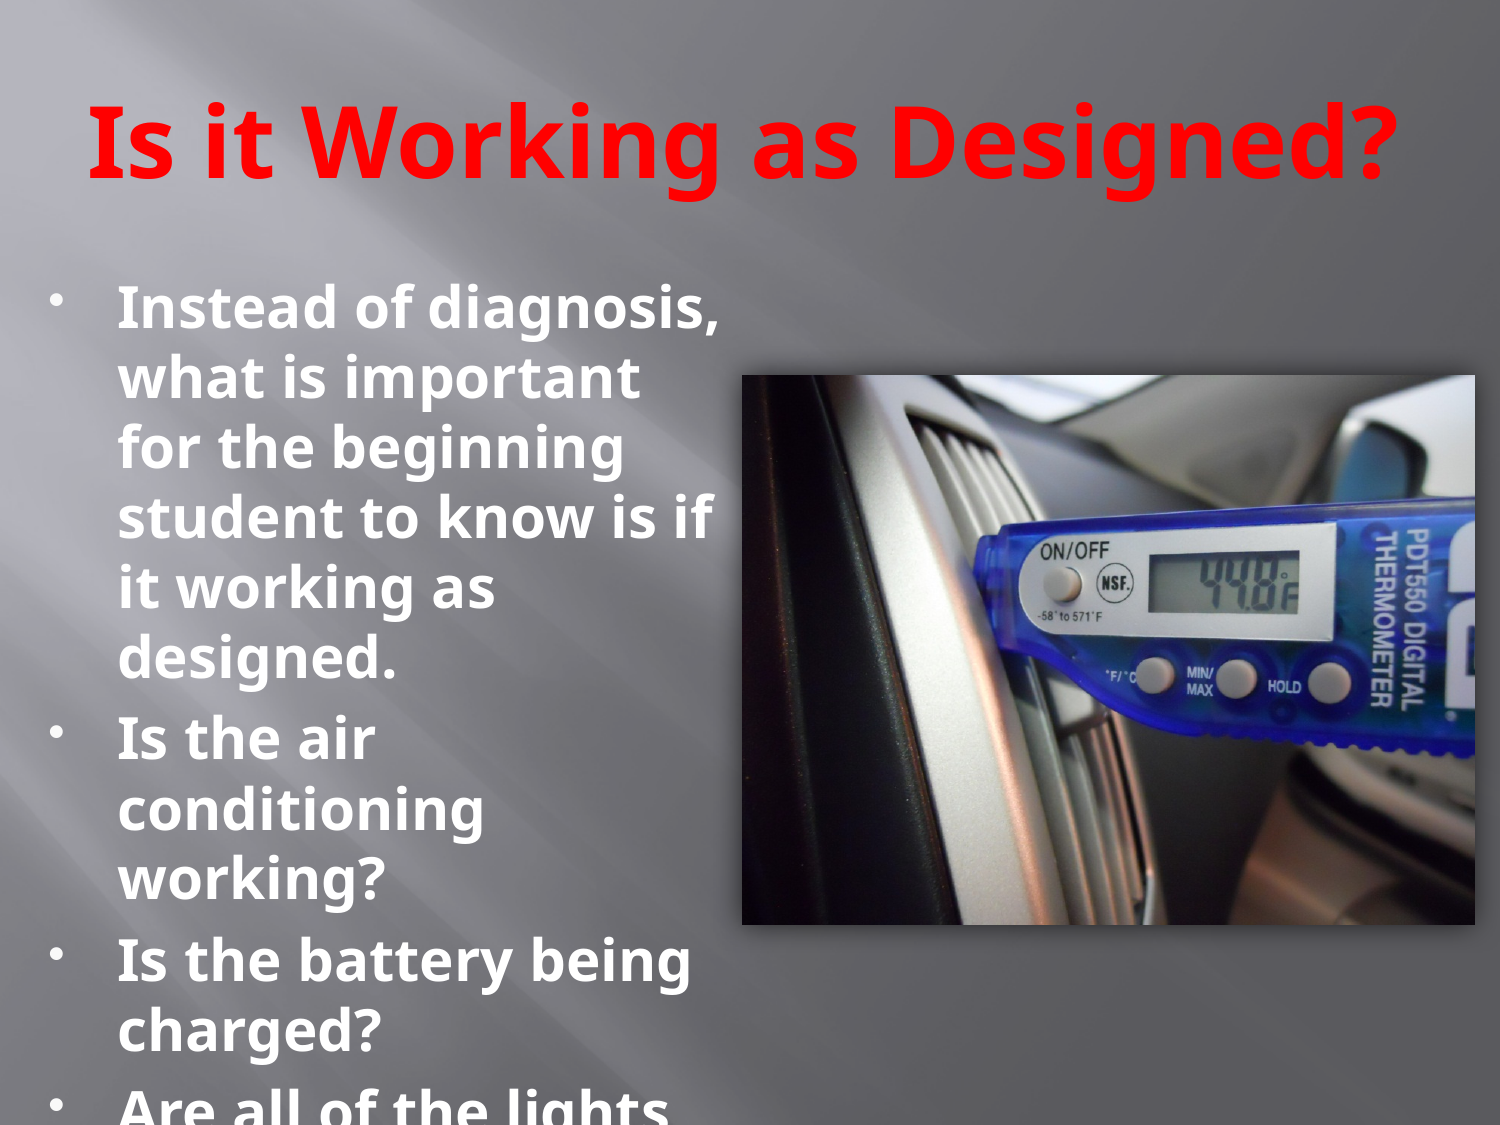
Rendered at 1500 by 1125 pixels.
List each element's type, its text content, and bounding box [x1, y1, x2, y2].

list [742, 375, 1476, 926]
list Instead of diagnosis, what is important for the beginning student to know is if it working as designed. Is the air conditioning working? Is the battery being charged? Are all of the lights working? [12, 262, 738, 1006]
title Is it Working as Designed? [37, 45, 1450, 233]
